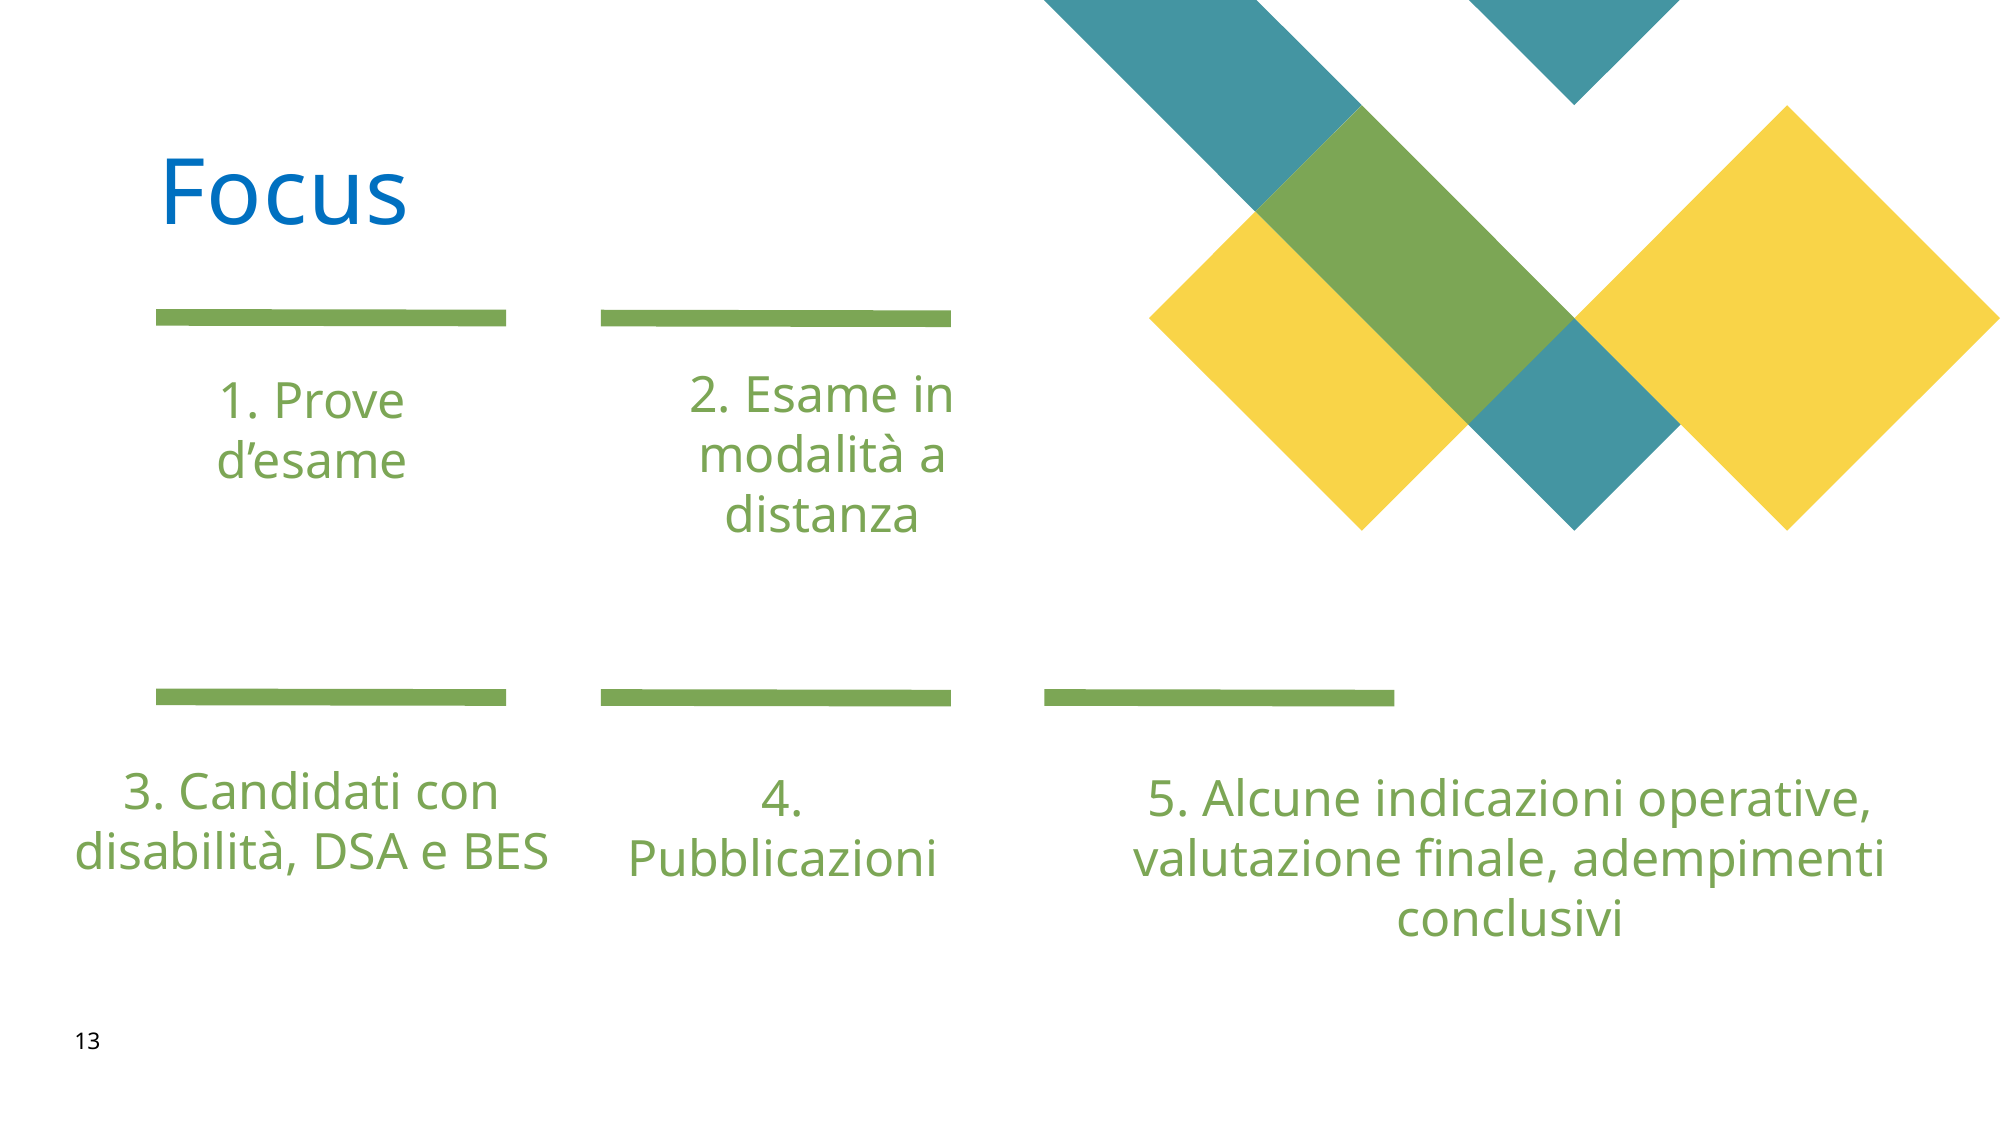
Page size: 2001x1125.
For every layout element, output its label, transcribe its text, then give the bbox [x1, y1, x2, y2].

slide_number 13 [74, 1026, 161, 1067]
list 3. Candidati con disabilità, DSA e BES [67, 759, 557, 902]
list 4. Pubblicazioni [607, 766, 958, 909]
list 1. Prove d’esame [117, 368, 508, 511]
title Focus [158, 144, 969, 245]
list 2. Esame in modalità a distanza [600, 362, 1045, 491]
text_box 5. Alcune indicazioni operative, valutazione finale, adempimenti conclusivi [1042, 766, 1979, 895]
